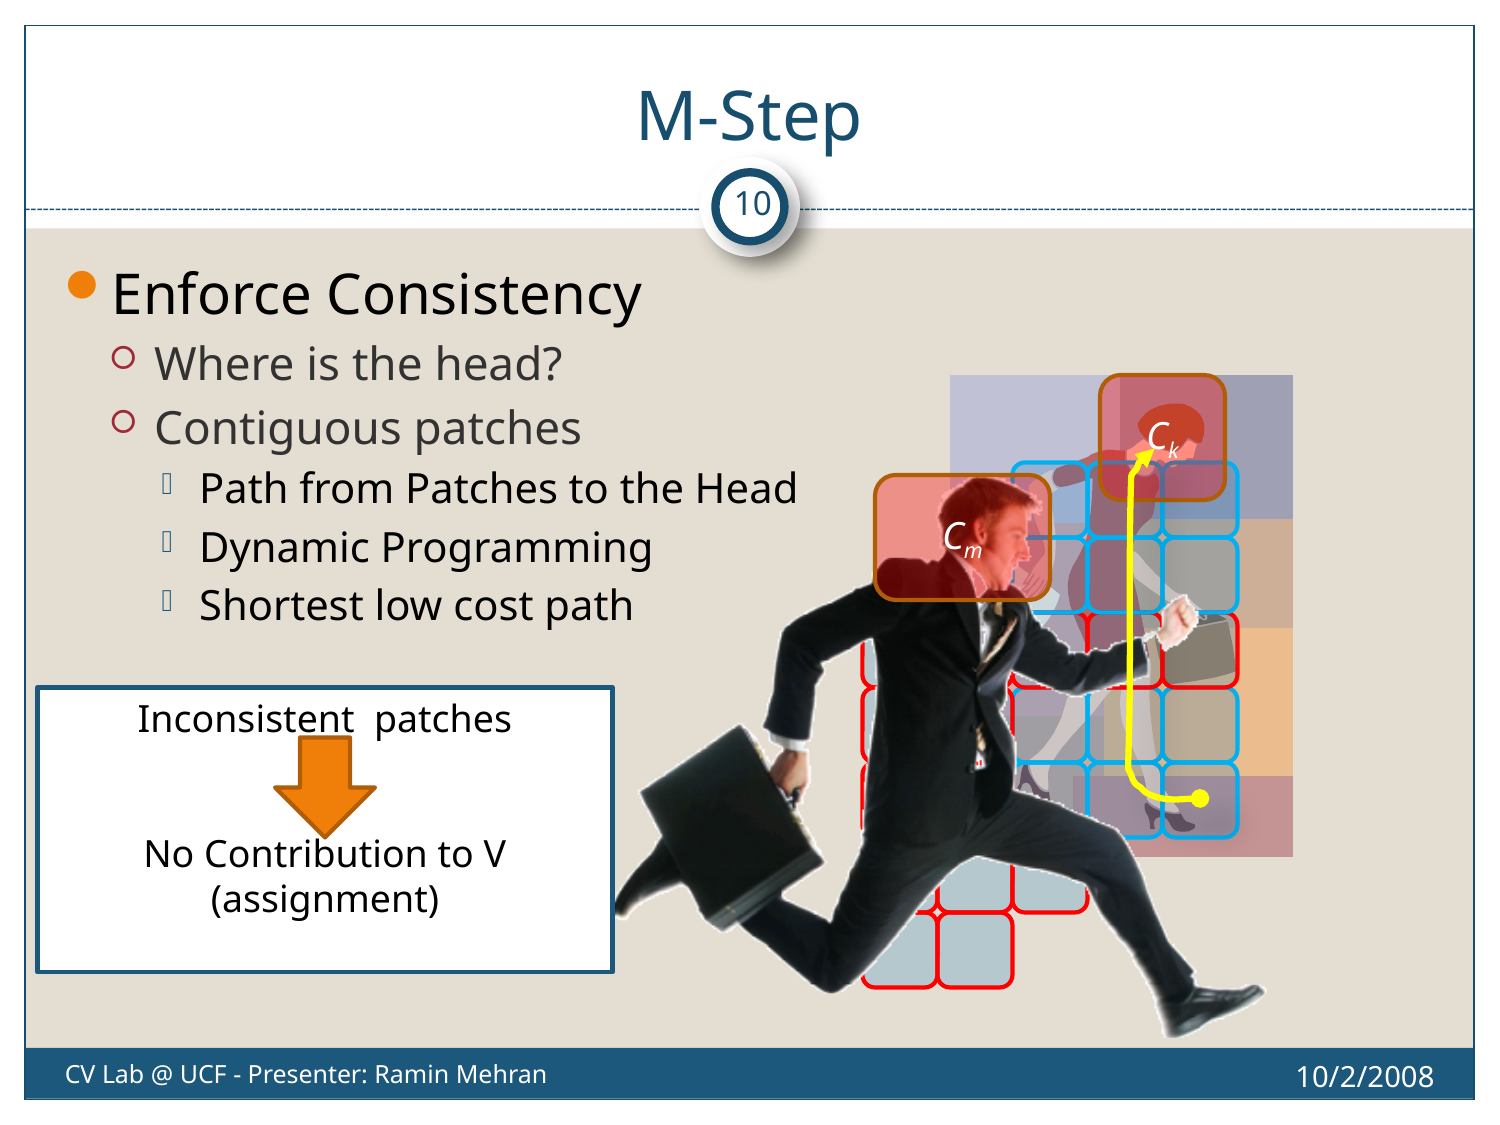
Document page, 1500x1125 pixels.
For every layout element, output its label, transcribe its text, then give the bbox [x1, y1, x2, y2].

list Enforce Consistency Where is the head? Contiguous patches Path from Patches to the Head Dynamic Programming Shortest low cost path [49, 250, 1445, 1001]
footer CV Lab @ UCF - Presenter: Ramin Mehran [50, 1051, 638, 1112]
title M-Step [49, 37, 1450, 162]
text_box [273, 735, 377, 840]
picture [599, 374, 1301, 1038]
slide_number 10 [715, 168, 791, 241]
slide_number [950, 1050, 1450, 1111]
text_box Inconsistent patches No Contribution to V (assignment) [35, 685, 599, 974]
